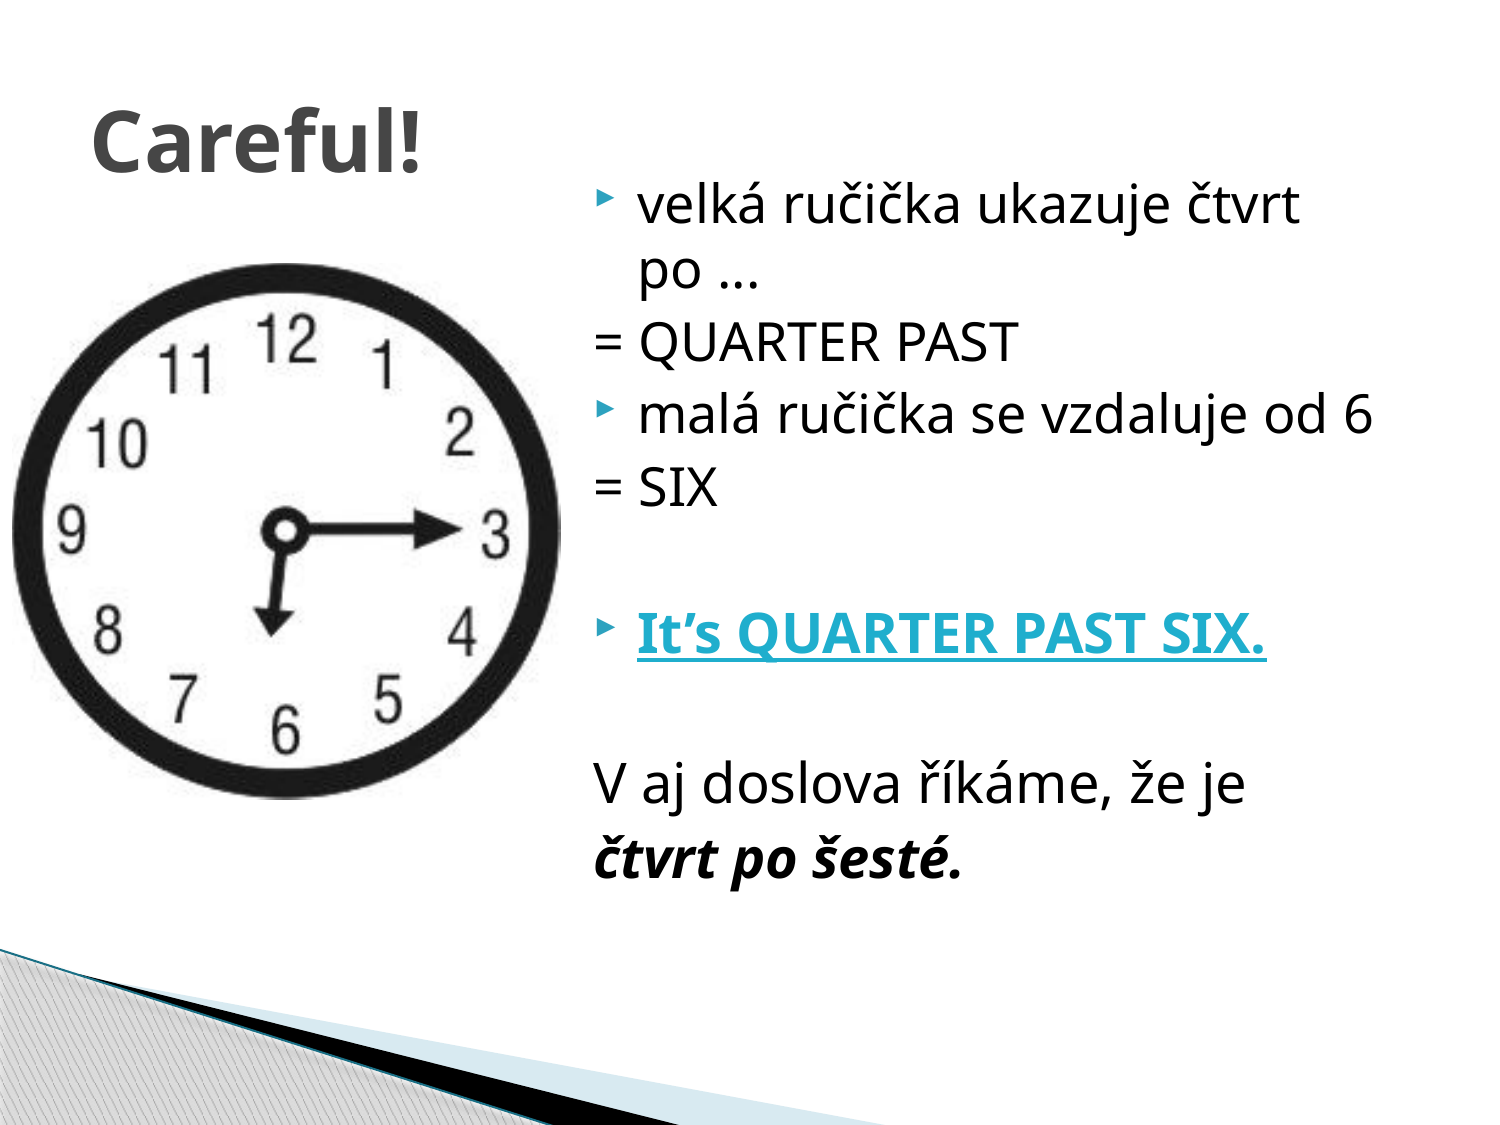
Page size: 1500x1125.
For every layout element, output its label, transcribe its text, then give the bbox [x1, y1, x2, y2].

text_box velká ručička ukazuje čtvrt po ... = QUARTER PAST malá ručička se vzdaluje od 6 = SIX It’s QUARTER PAST SIX. V aj doslova říkáme, že je čtvrt po šesté. [560, 162, 1438, 905]
title Careful! [75, 45, 1425, 233]
picture [12, 263, 561, 801]
